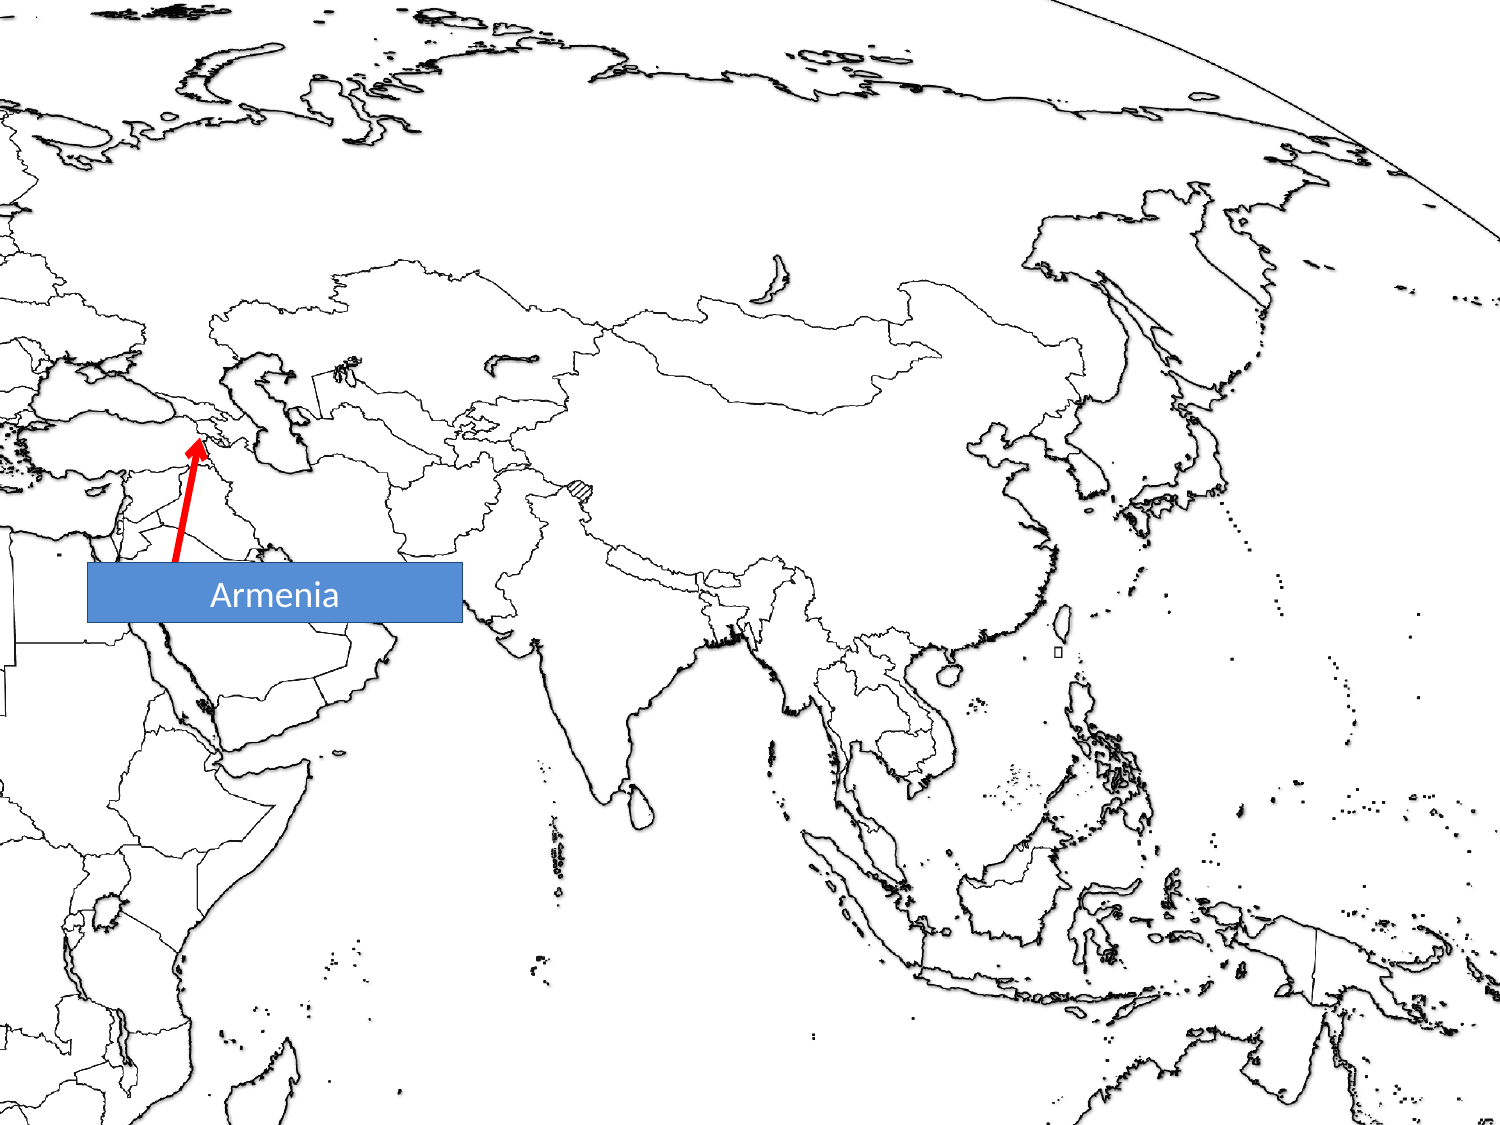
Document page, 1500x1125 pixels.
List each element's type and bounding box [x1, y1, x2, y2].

picture [0, 0, 1500, 1125]
text_box [124, 487, 251, 513]
